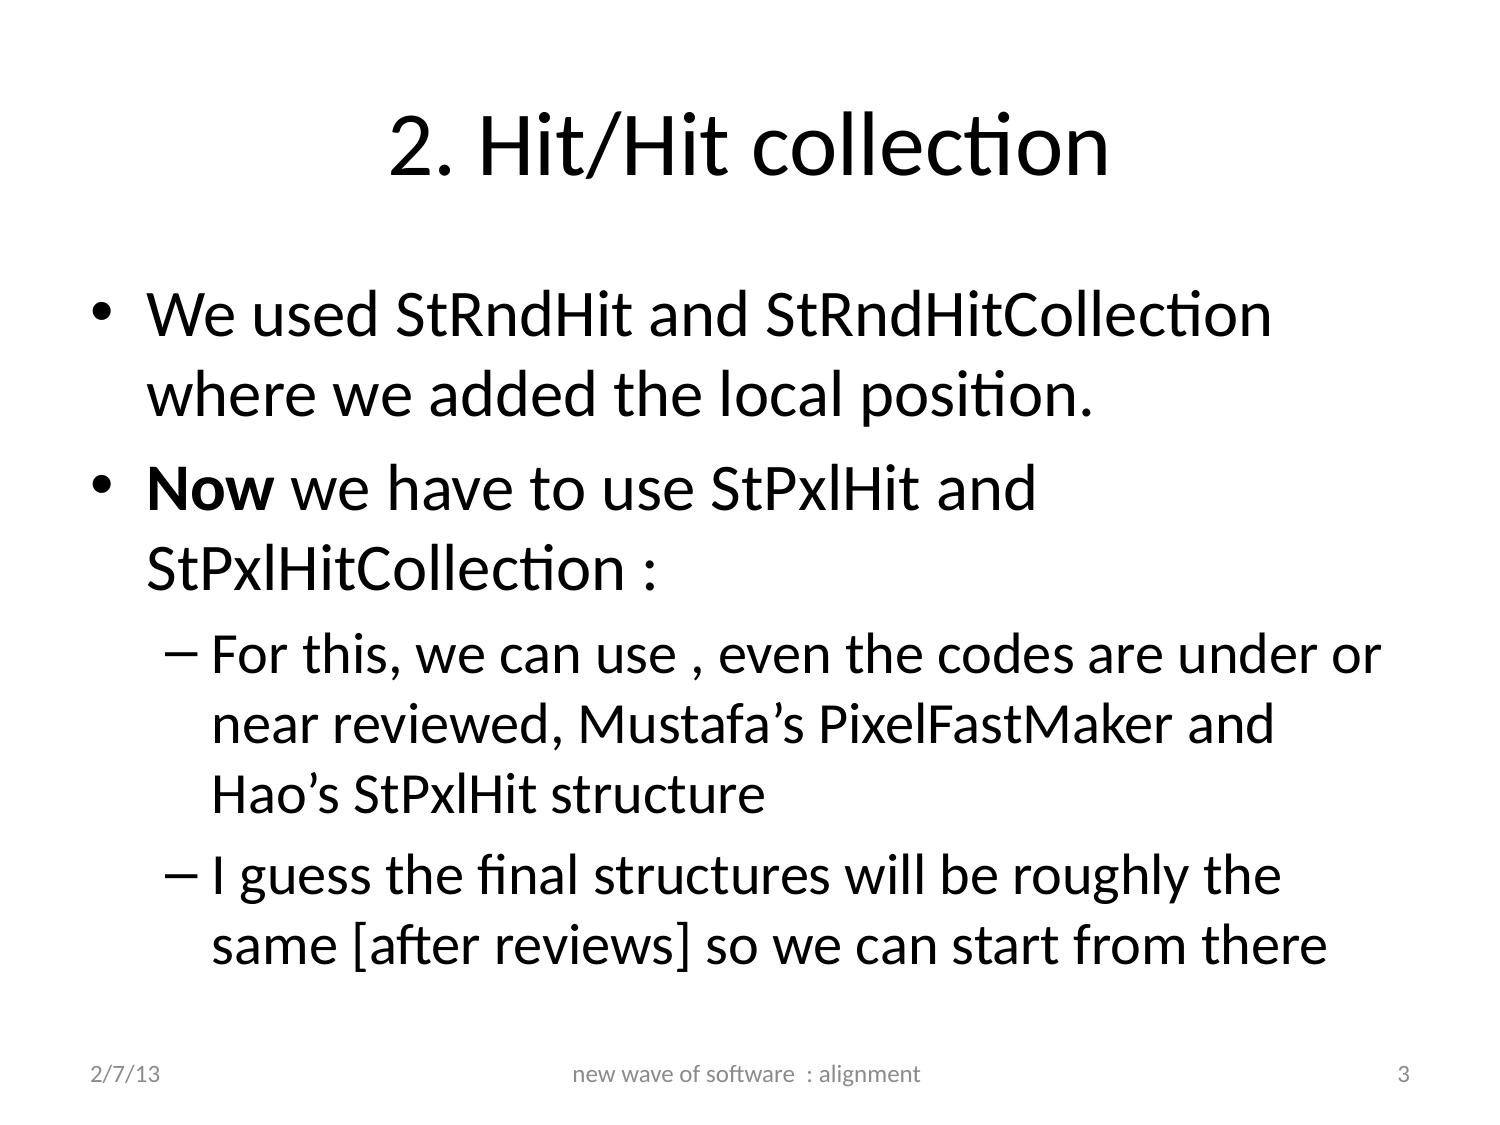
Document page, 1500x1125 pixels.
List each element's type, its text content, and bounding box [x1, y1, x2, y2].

footer new wave of software : alignment [512, 1042, 988, 1103]
title 2. Hit/Hit collection [75, 45, 1425, 233]
slide_number 3 [1074, 1042, 1425, 1103]
list We used StRndHit and StRndHitCollection where we added the local position. Now we have to use StPxlHit and StPxlHitCollection : For this, we can use , even the codes are under or near reviewed, Mustafa’s PixelFastMaker and Hao’s StPxlHit structure I guess the final structures will be roughly the same [after reviews] so we can start from there [75, 262, 1425, 1005]
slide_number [75, 1042, 425, 1103]
